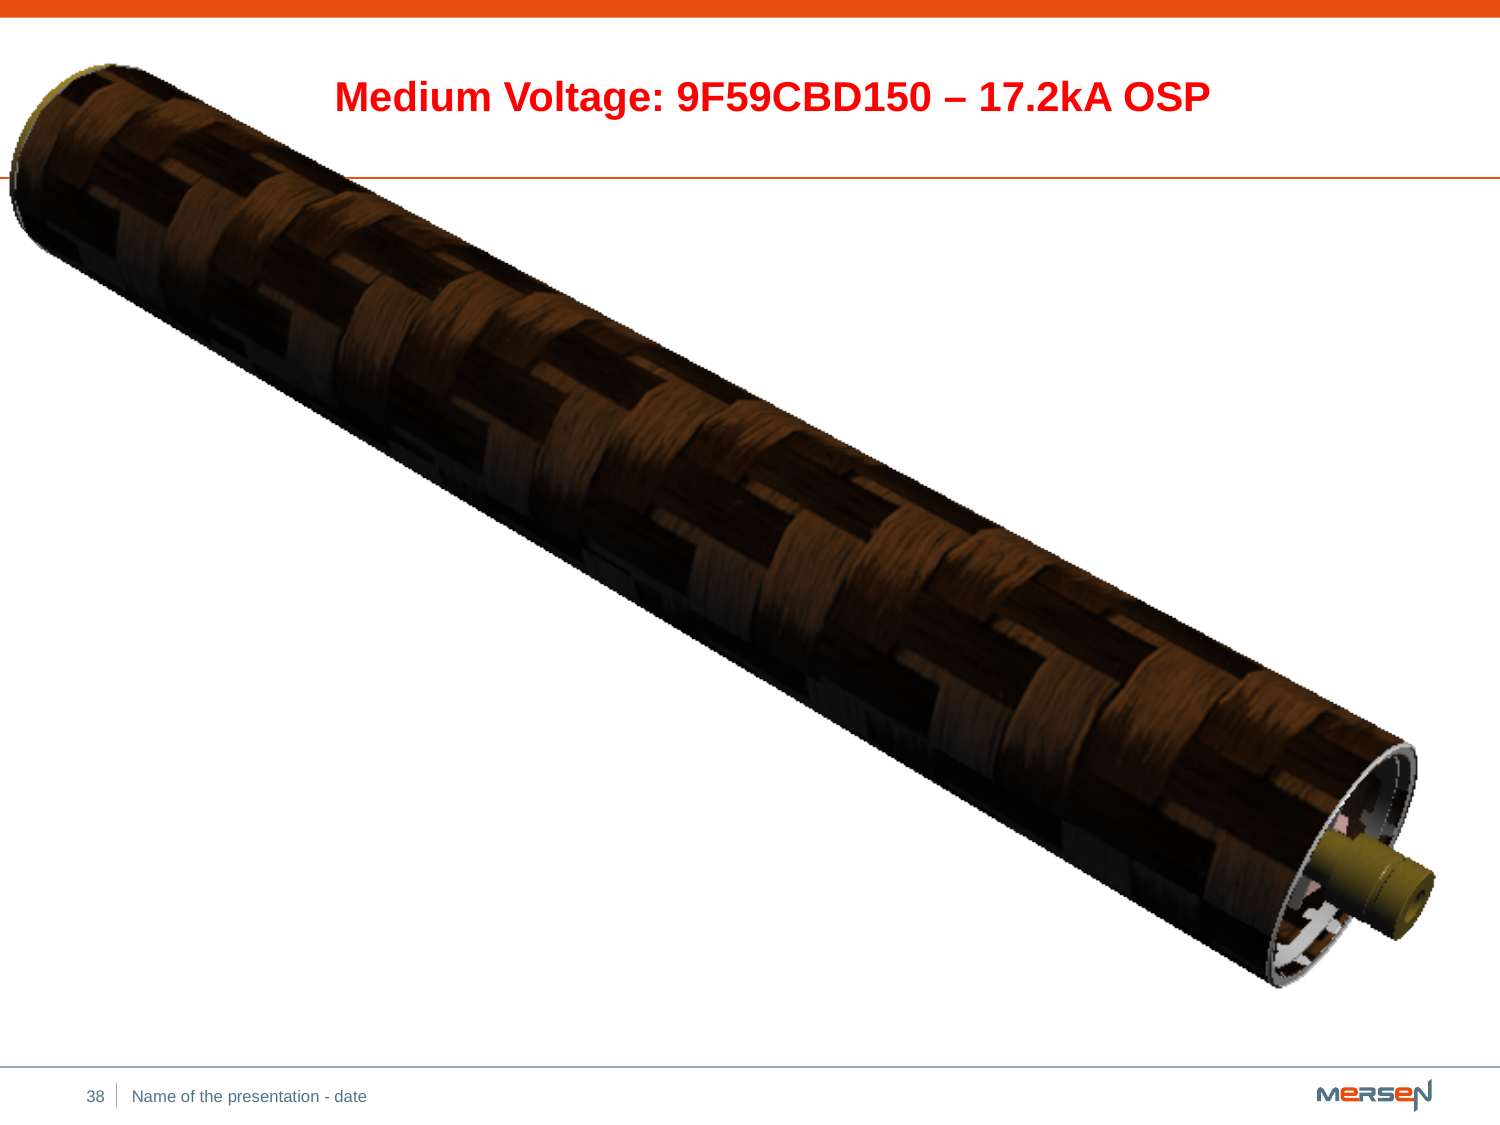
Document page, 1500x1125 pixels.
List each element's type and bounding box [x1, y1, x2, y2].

text_box [0, 0, 1500, 1125]
